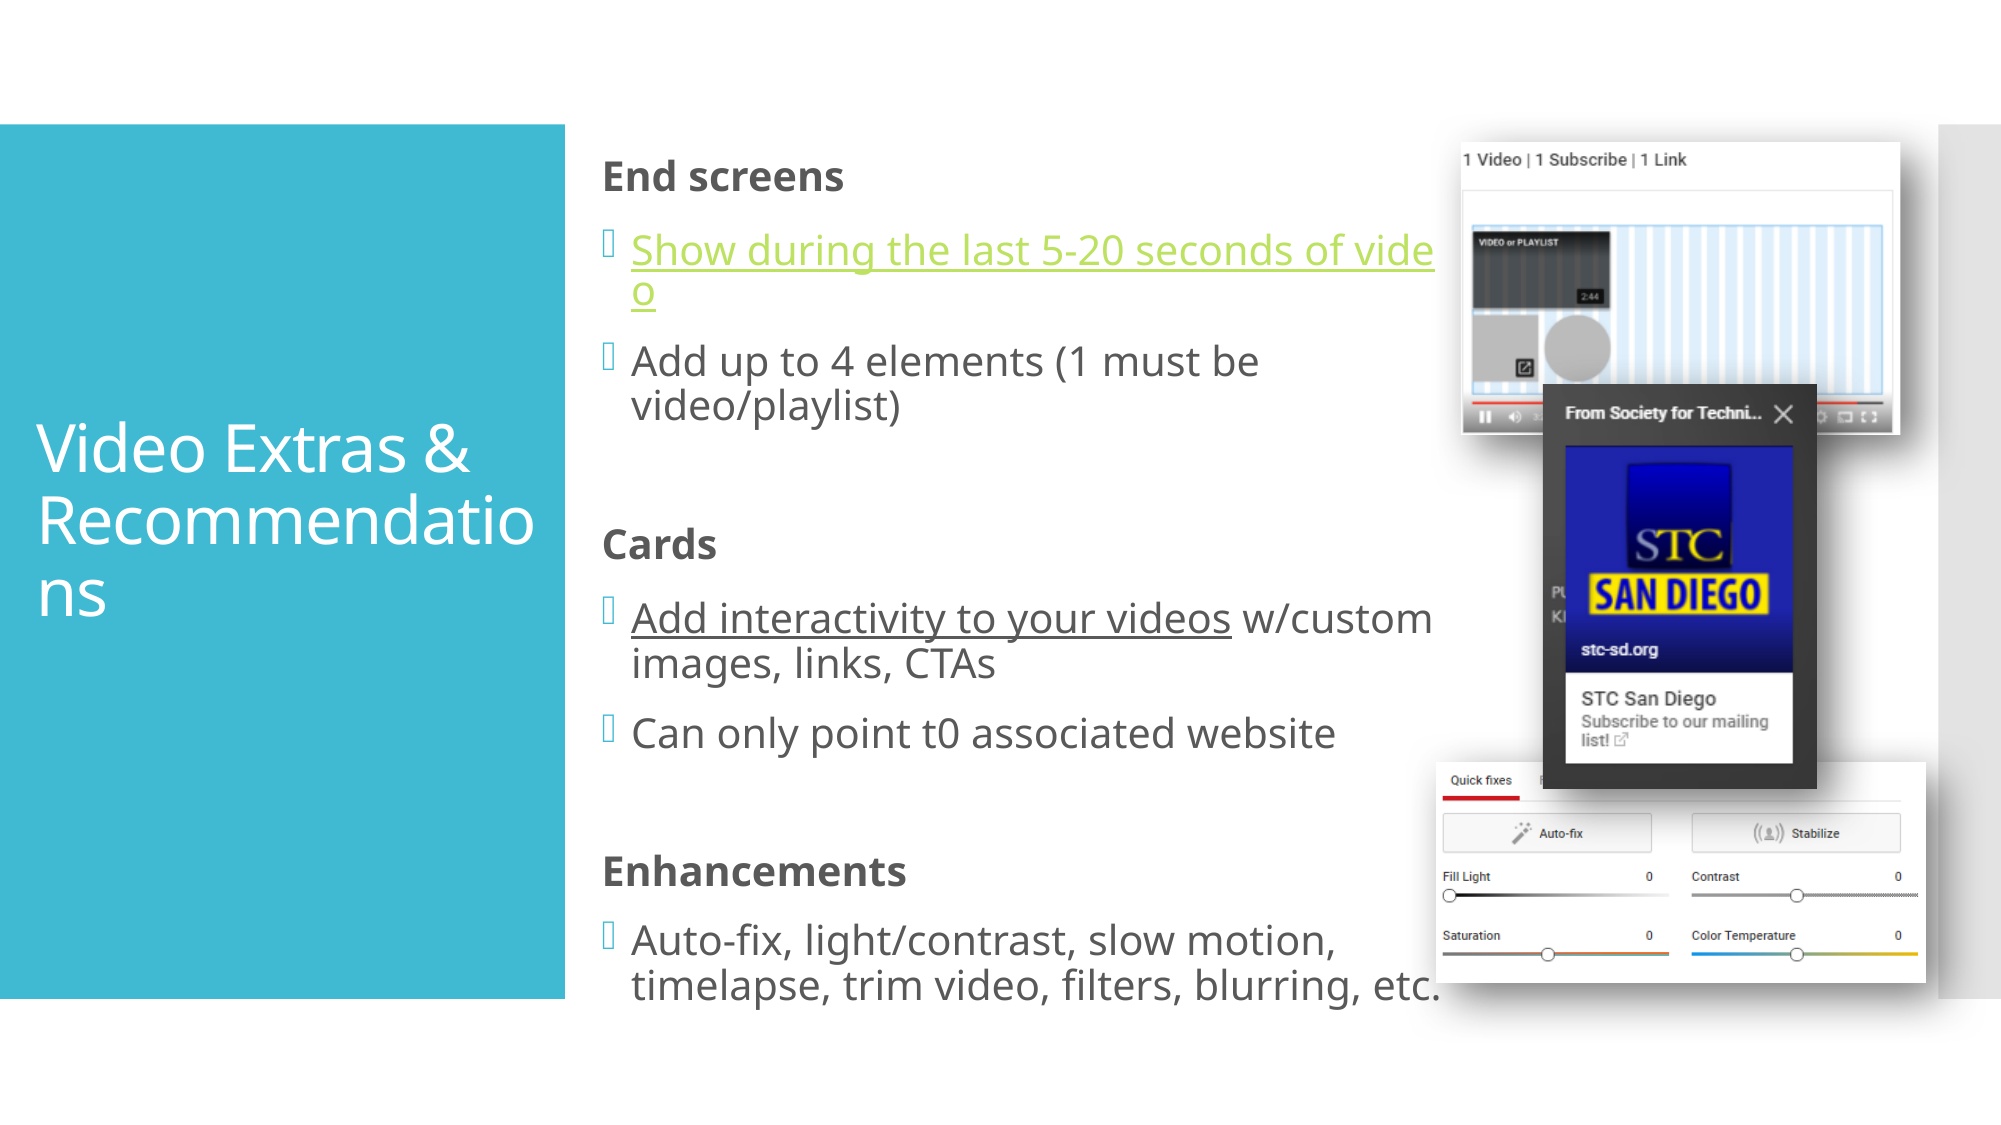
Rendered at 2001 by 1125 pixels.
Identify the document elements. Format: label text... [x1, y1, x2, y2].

list End screens Show during the last 5-20 seconds of video Add up to 4 elements (1 must be video/playlist) Cards Add interactivity to your videos w/custom images, links, CTAs Can only point t0 associated website Enhancements Auto-fix, light/contrast, slow motion, timelapse, trim video, filters, blurring, etc. [586, 142, 1460, 983]
picture [1435, 142, 1926, 983]
title Video Extras & Recommendations [20, 247, 566, 638]
